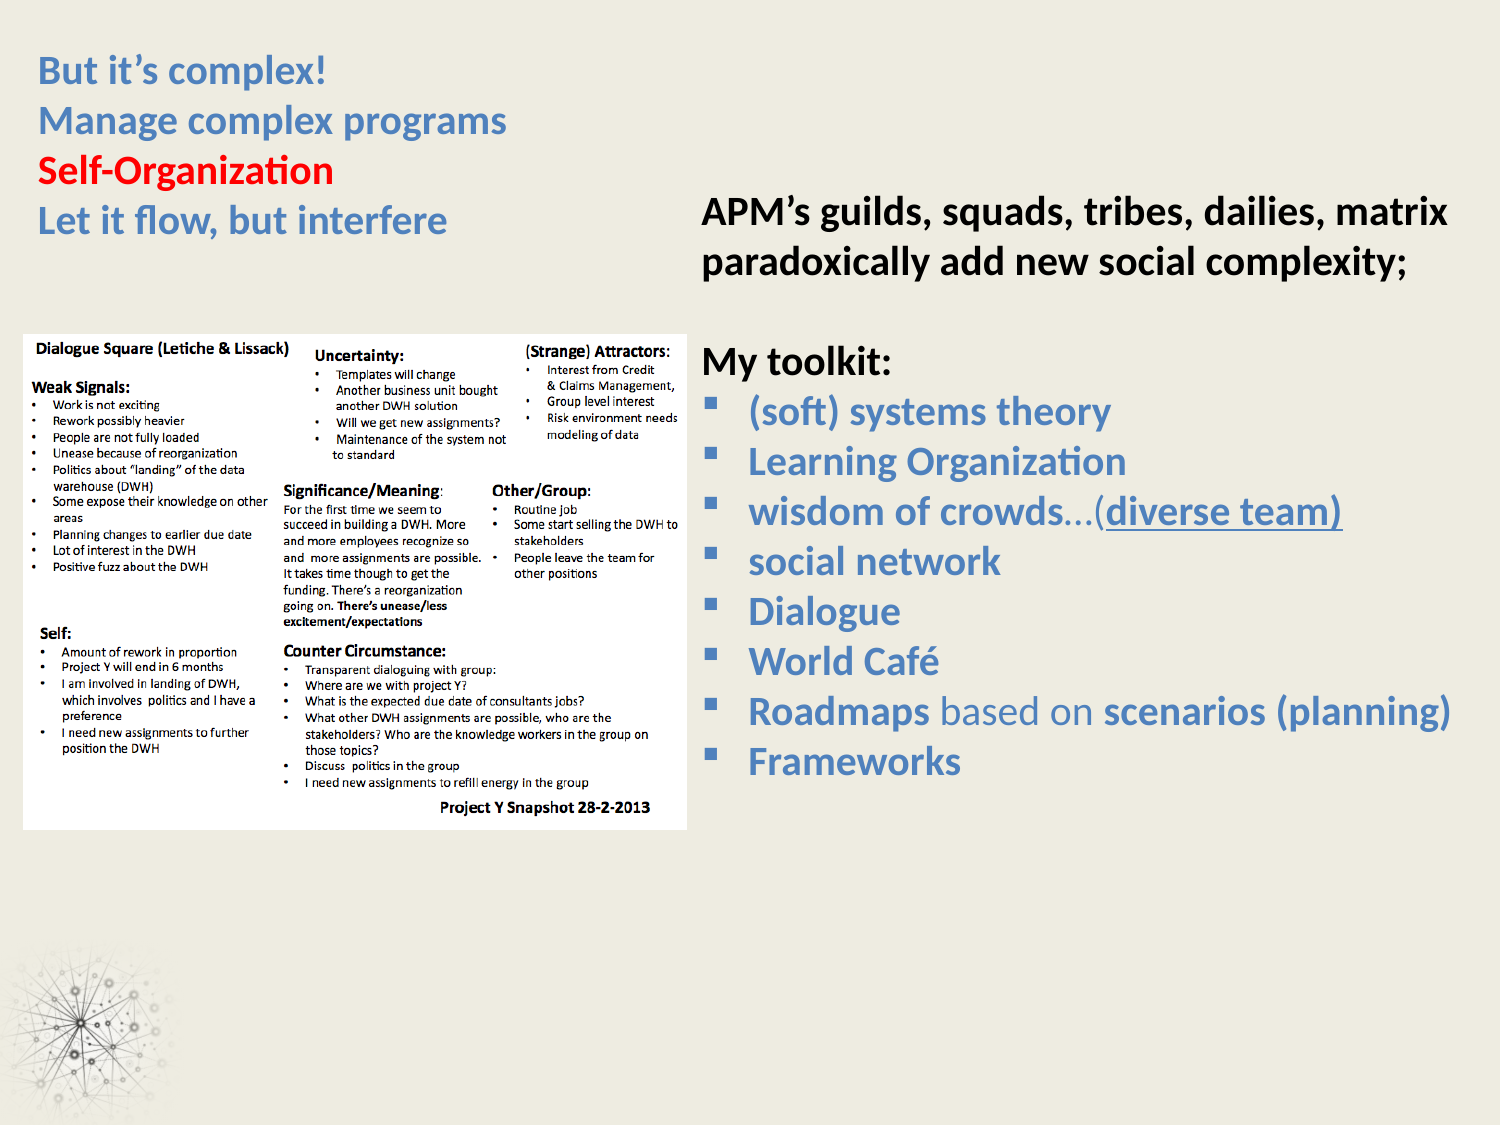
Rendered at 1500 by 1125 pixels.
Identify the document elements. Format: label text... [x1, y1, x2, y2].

picture [22, 333, 687, 830]
text_box But it’s complex! Manage complex programs Self-Organization Let it flow, but interfere [23, 35, 544, 251]
text_box APM’s guilds, squads, tribes, dailies, matrix paradoxically add new social complexity; My toolkit: (soft) systems theory Learning Organization wisdom of crowds…(diverse team) social network Dialogue World Café Roadmaps based on scenarios (planning) Frameworks [686, 176, 1473, 842]
picture [0, 934, 188, 1125]
